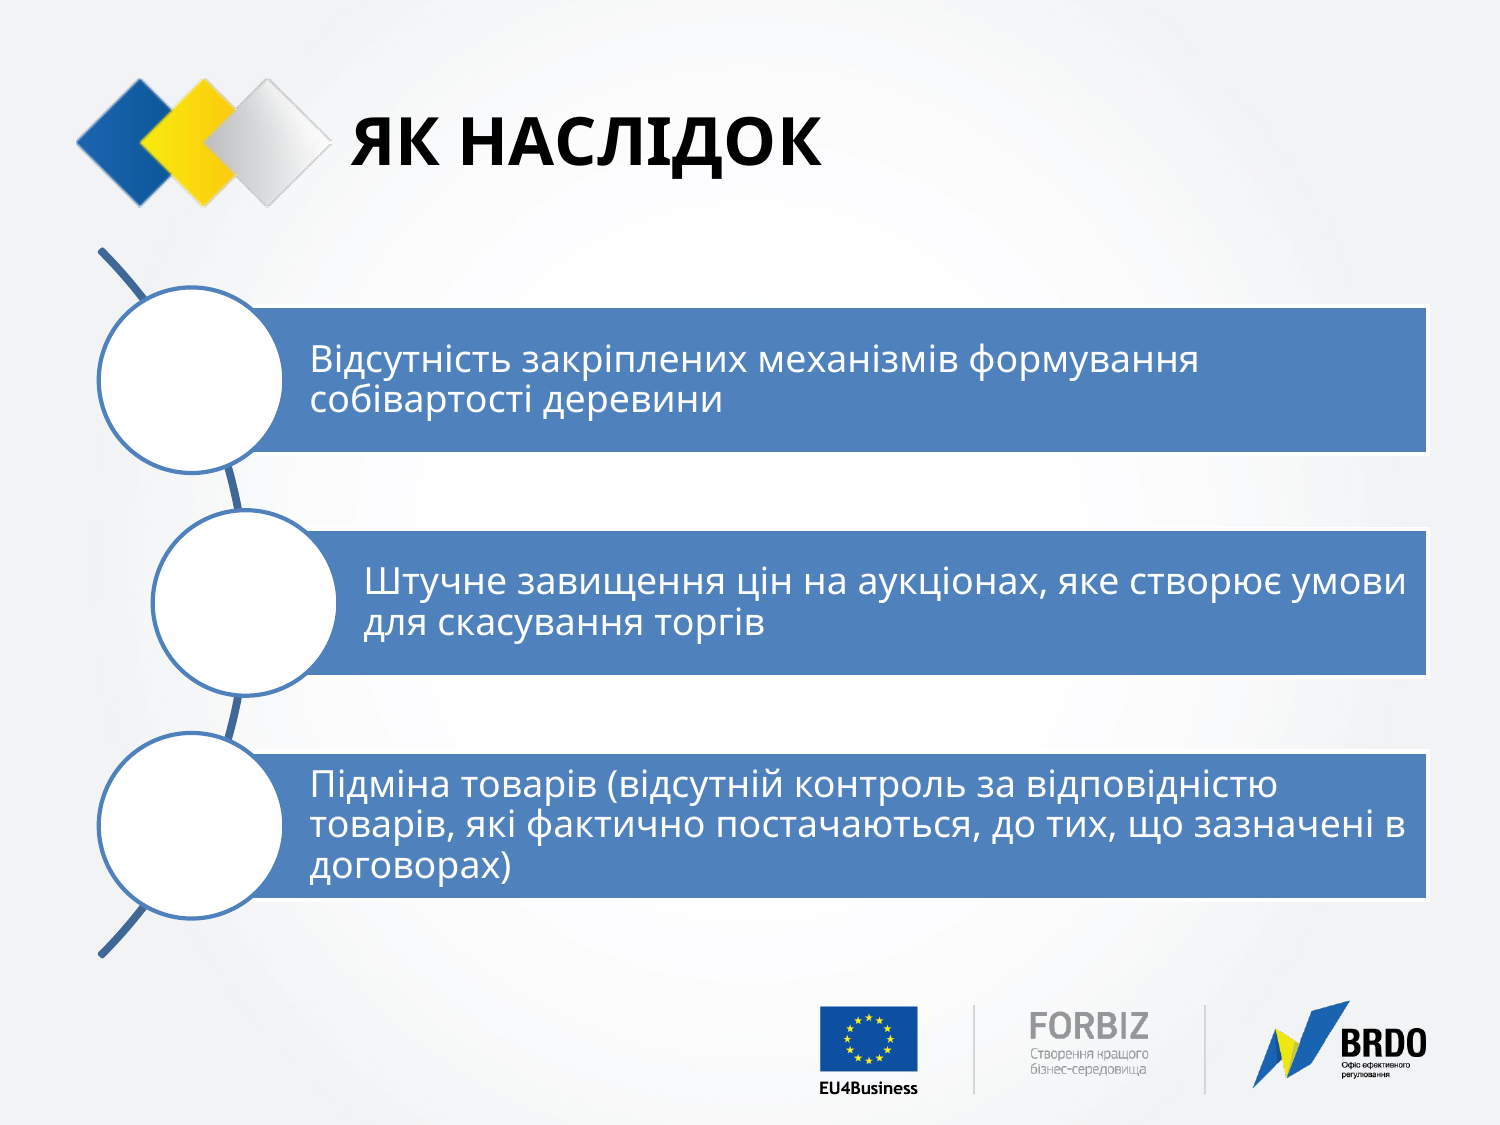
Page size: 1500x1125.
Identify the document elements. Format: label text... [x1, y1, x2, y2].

picture [0, 0, 1500, 1125]
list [88, 231, 1439, 975]
title ЯК НАСЛІДОК [336, 45, 1425, 230]
